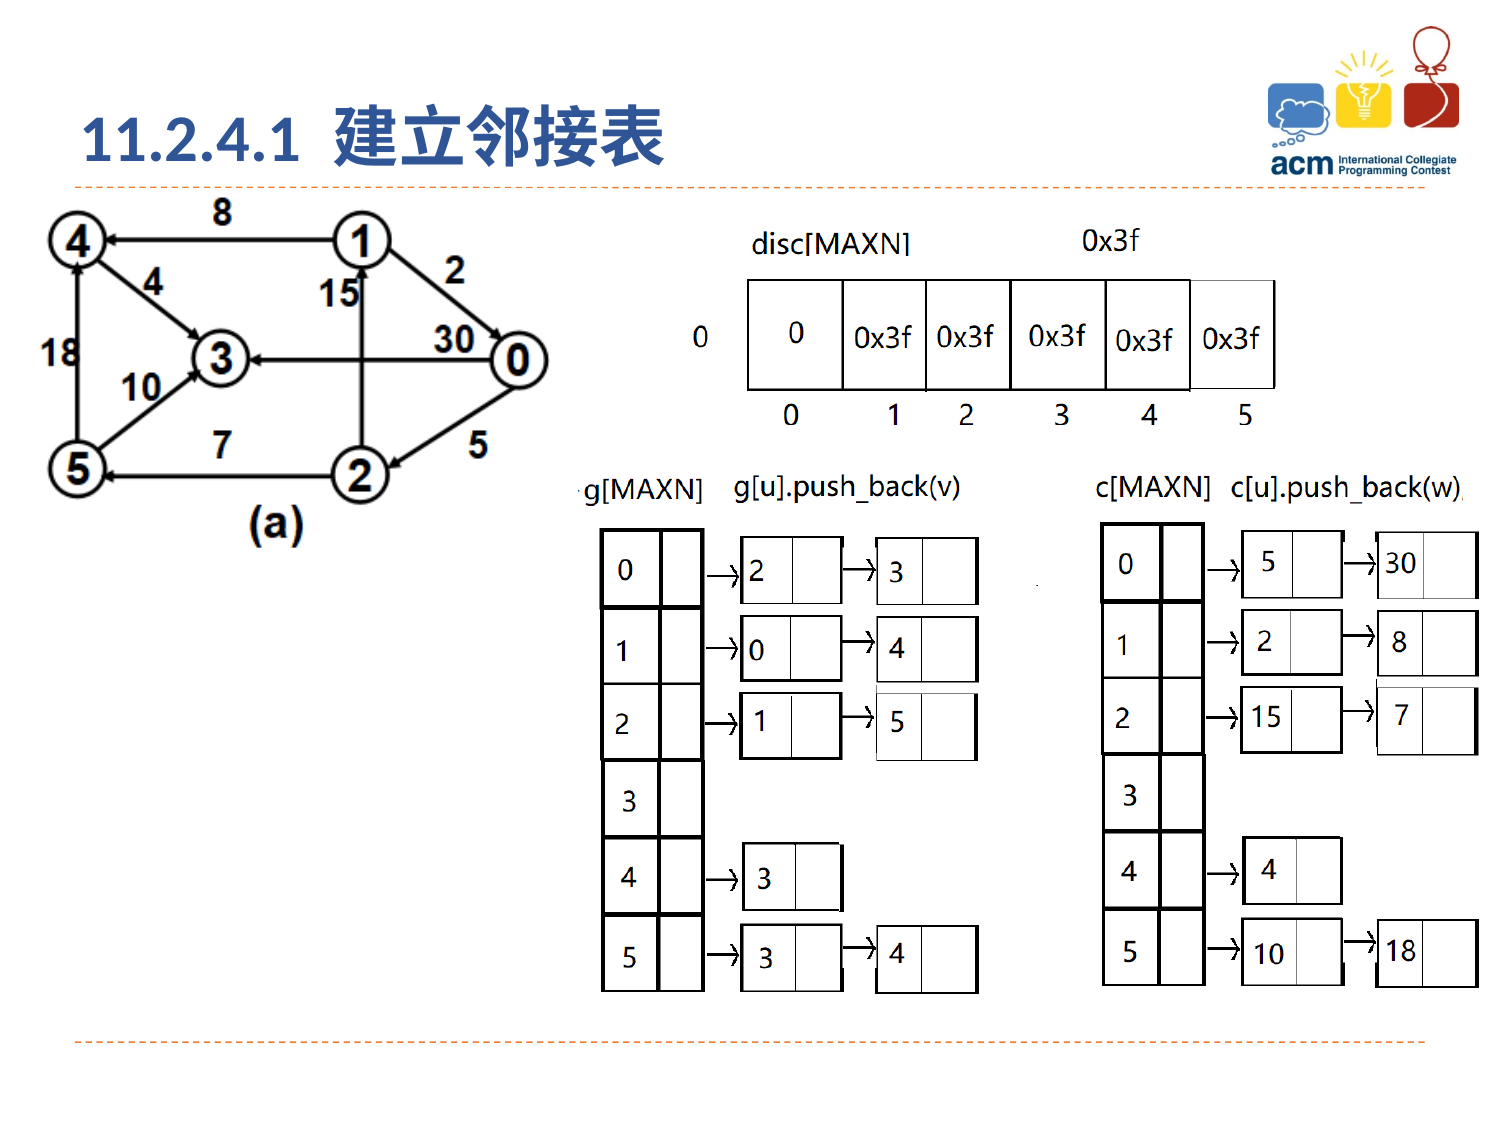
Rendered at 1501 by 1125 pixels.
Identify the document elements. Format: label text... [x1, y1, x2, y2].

picture [670, 208, 1290, 425]
picture [21, 188, 1501, 1007]
text_box 11.2.4.1 建立邻接表 [64, 87, 681, 183]
slide_number [1059, 1042, 1398, 1103]
picture [1268, 26, 1459, 181]
